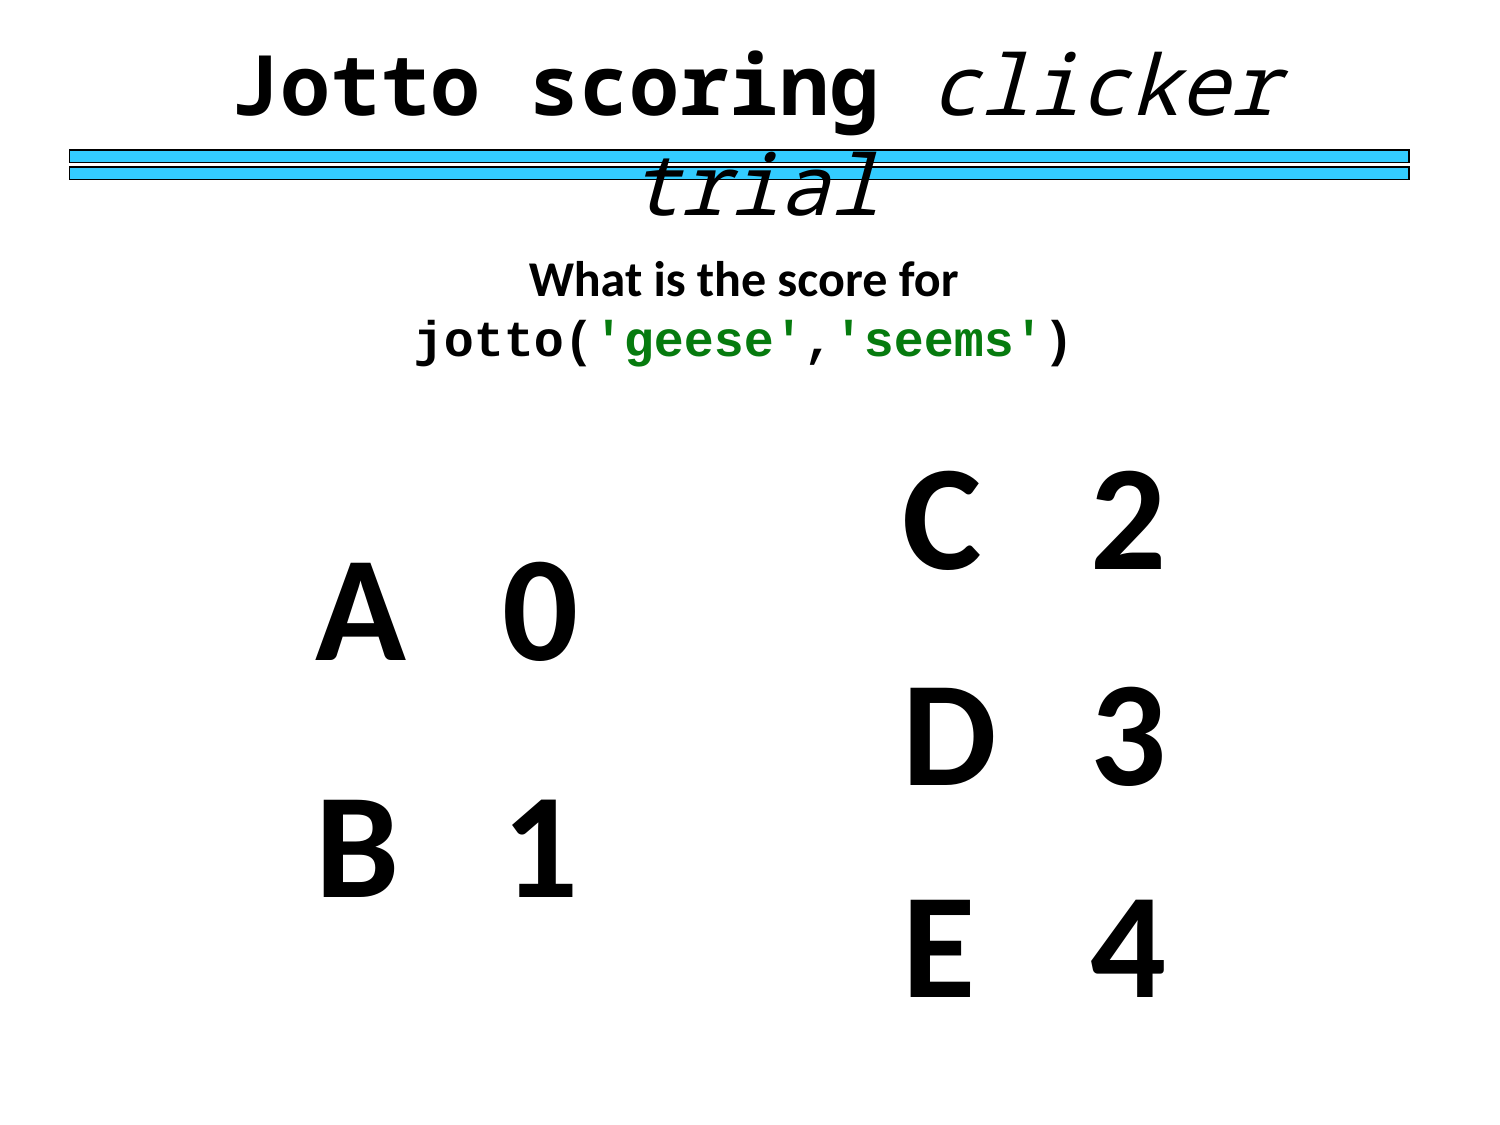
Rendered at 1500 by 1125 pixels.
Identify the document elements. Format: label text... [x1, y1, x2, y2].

text_box C [888, 412, 998, 608]
text_box What is the score for jotto('geese','seems') [350, 238, 1138, 374]
text_box 3 [1075, 628, 1182, 823]
text_box Jotto scoring clicker trial [161, 188, 1349, 240]
text_box A [300, 503, 422, 698]
text_box D [888, 628, 1013, 823]
text_box 2 [1075, 412, 1182, 608]
text_box 1 [488, 740, 594, 936]
text_box 4 [1075, 840, 1182, 1036]
text_box E [888, 840, 991, 1036]
text_box 0 [488, 503, 594, 698]
text_box B [300, 740, 415, 936]
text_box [69, 149, 1410, 180]
text_box Jotto scoring clicker trial [161, 24, 1349, 148]
